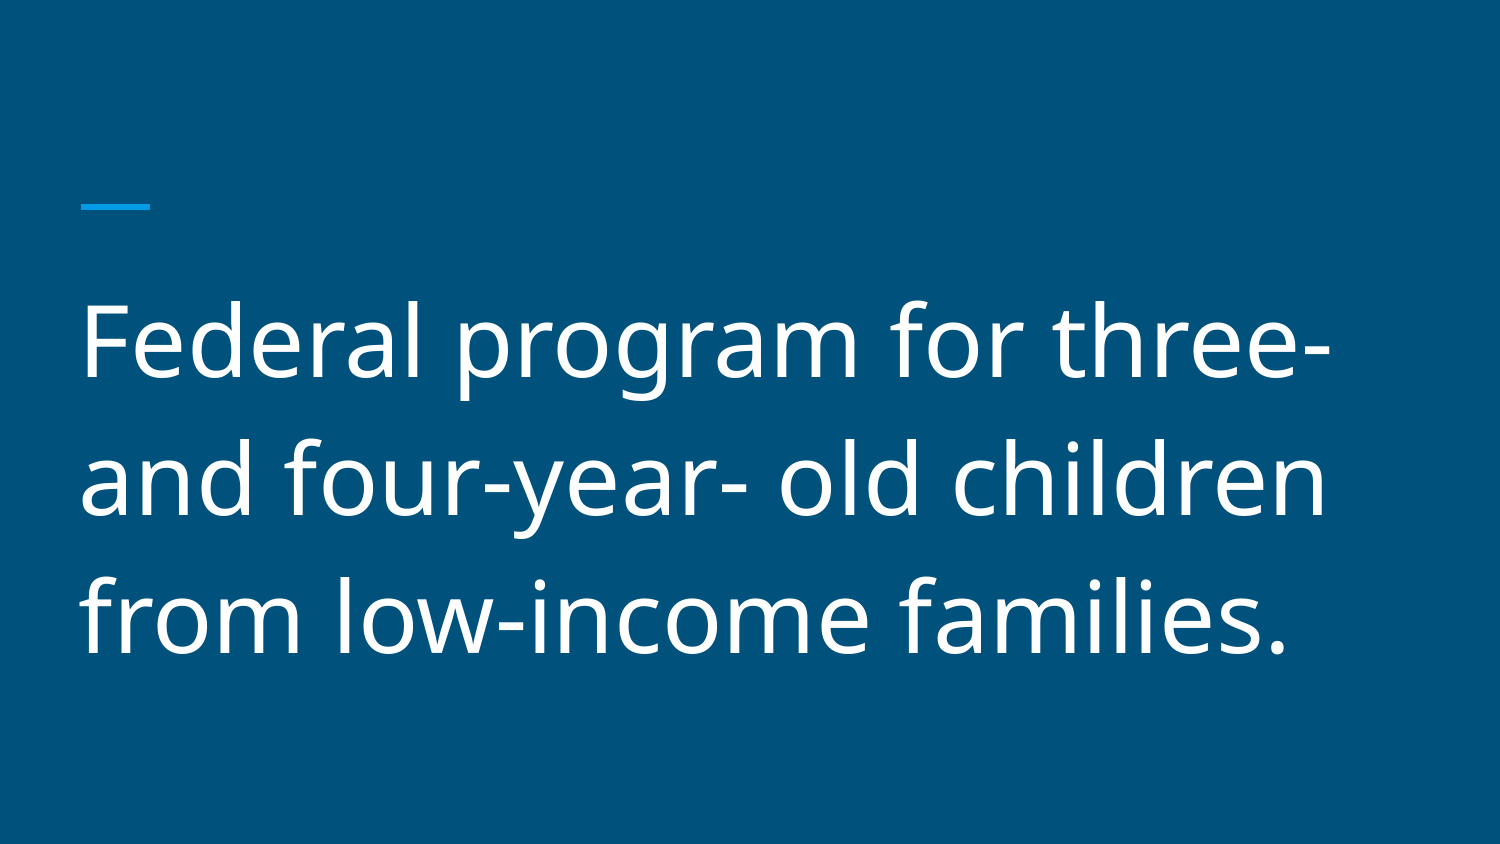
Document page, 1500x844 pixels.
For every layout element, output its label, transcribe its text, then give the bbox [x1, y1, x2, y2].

list Federal program for three- and four-year- old children from low-income families. [63, 244, 1437, 750]
